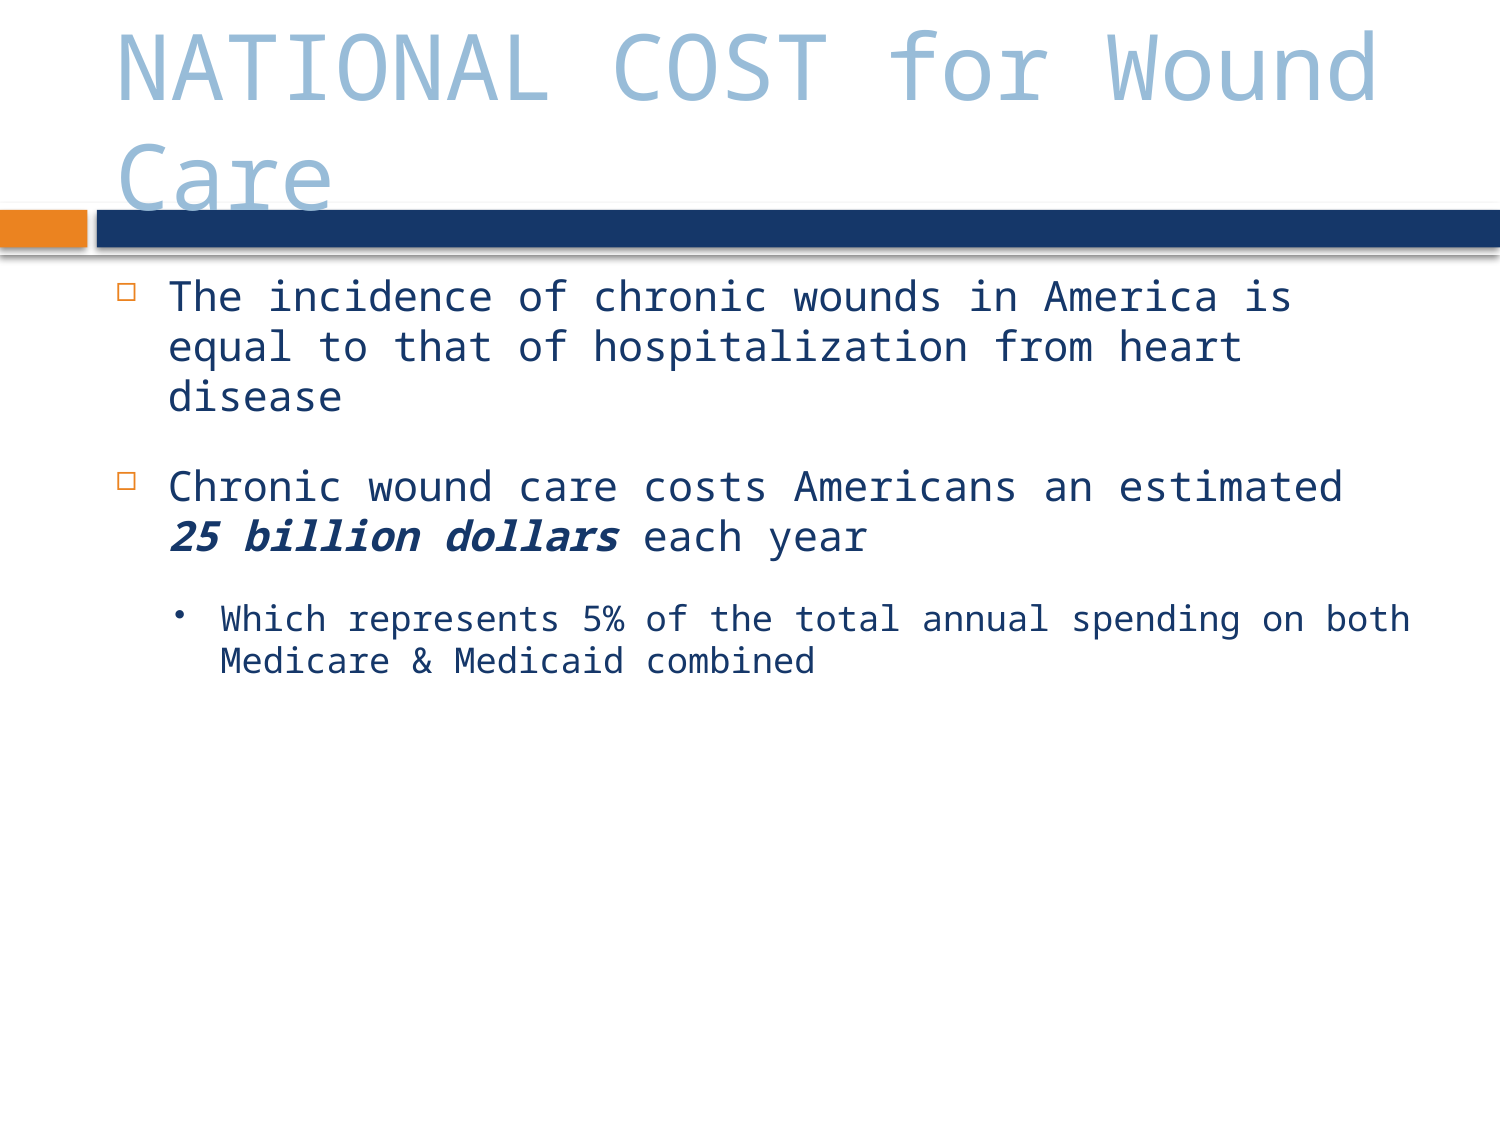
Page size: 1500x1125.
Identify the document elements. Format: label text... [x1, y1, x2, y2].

list The incidence of chronic wounds in America is equal to that of hospitalization from heart disease Chronic wound care costs Americans an estimated 25 billion dollars each year Which represents 5% of the total annual spending on both Medicare & Medicaid combined [100, 262, 1439, 1001]
title NATIONAL COST for Wound Care [100, 37, 1439, 201]
